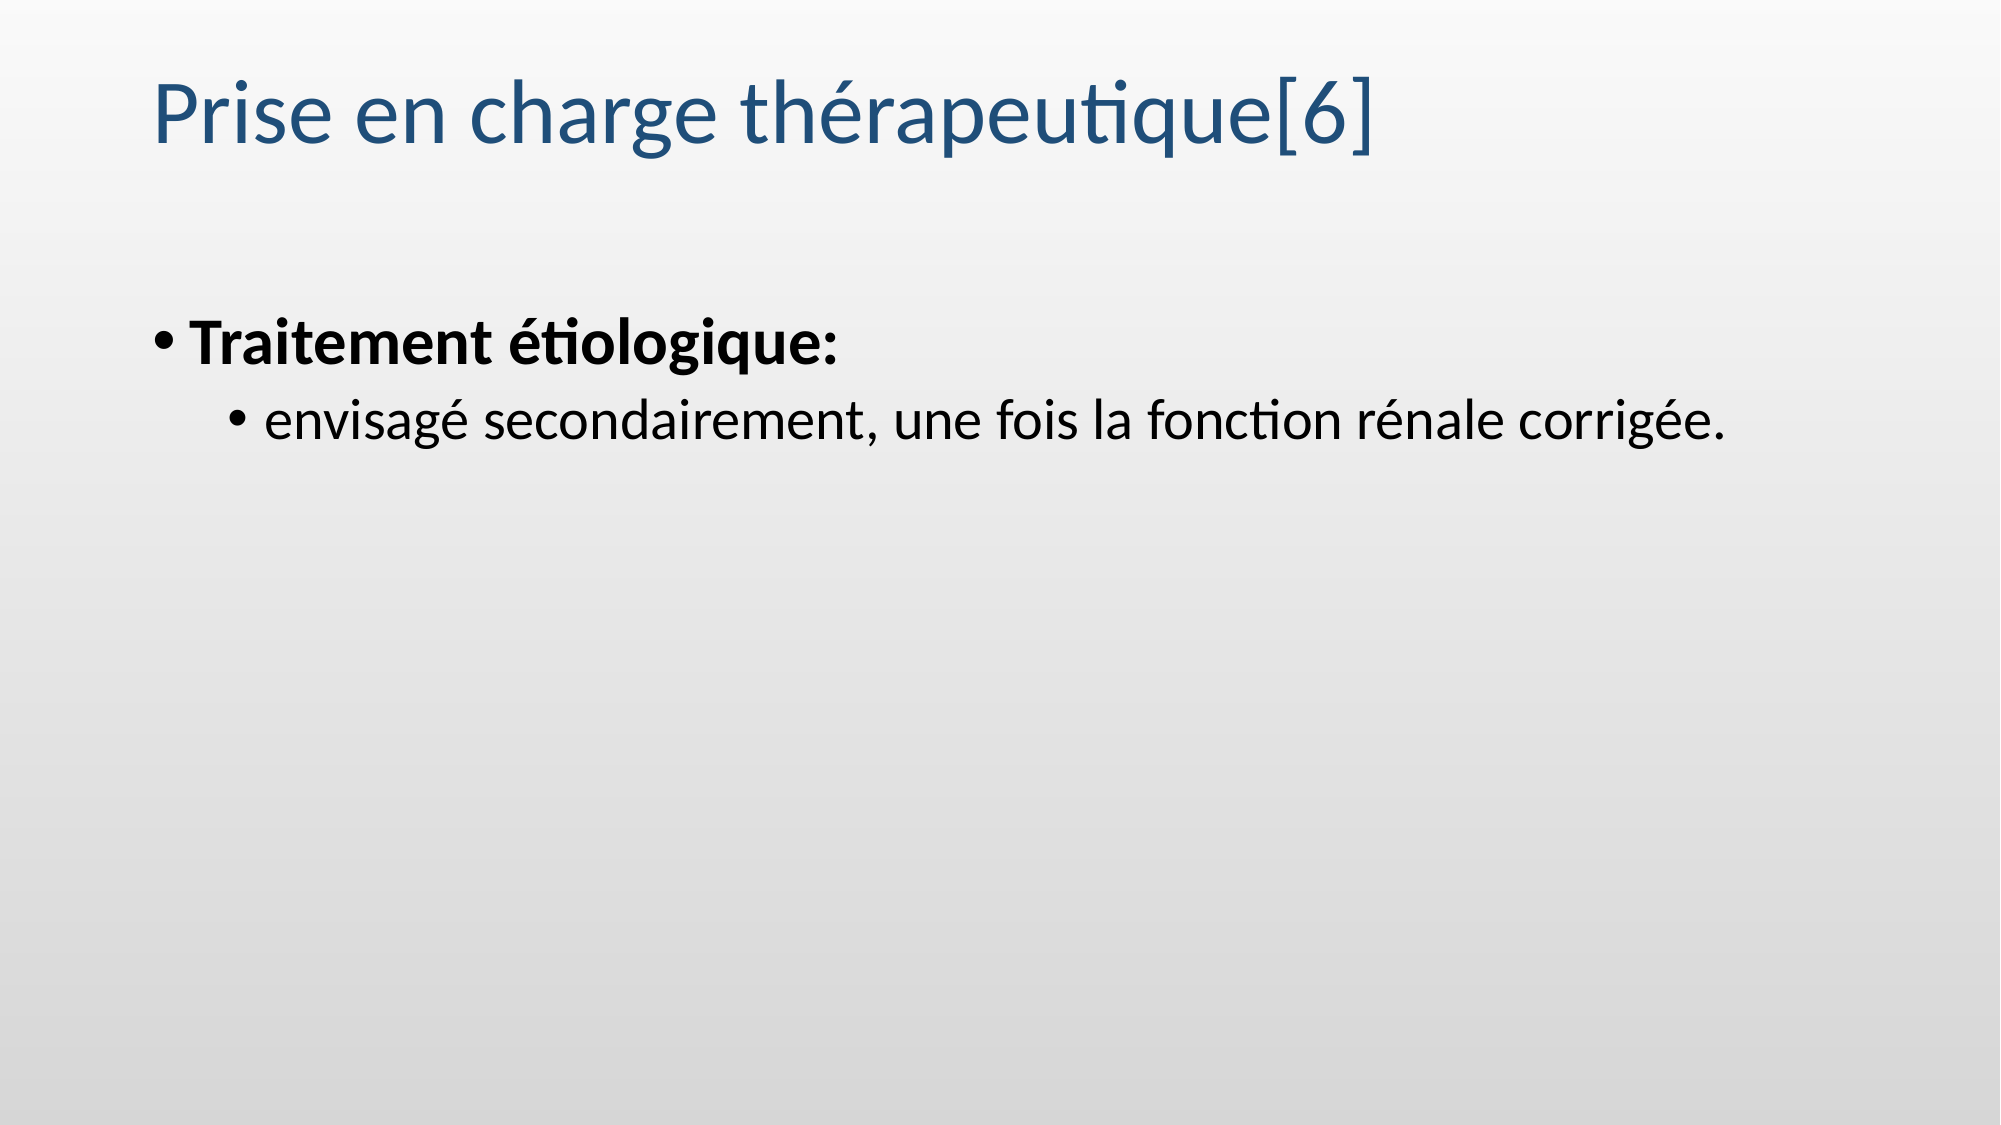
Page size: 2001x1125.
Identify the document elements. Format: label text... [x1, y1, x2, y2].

title Prise en charge thérapeutique[6] [137, 59, 1863, 278]
list Traitement étiologique: envisagé secondairement, une fois la fonction rénale corrigée. [137, 299, 1863, 1014]
